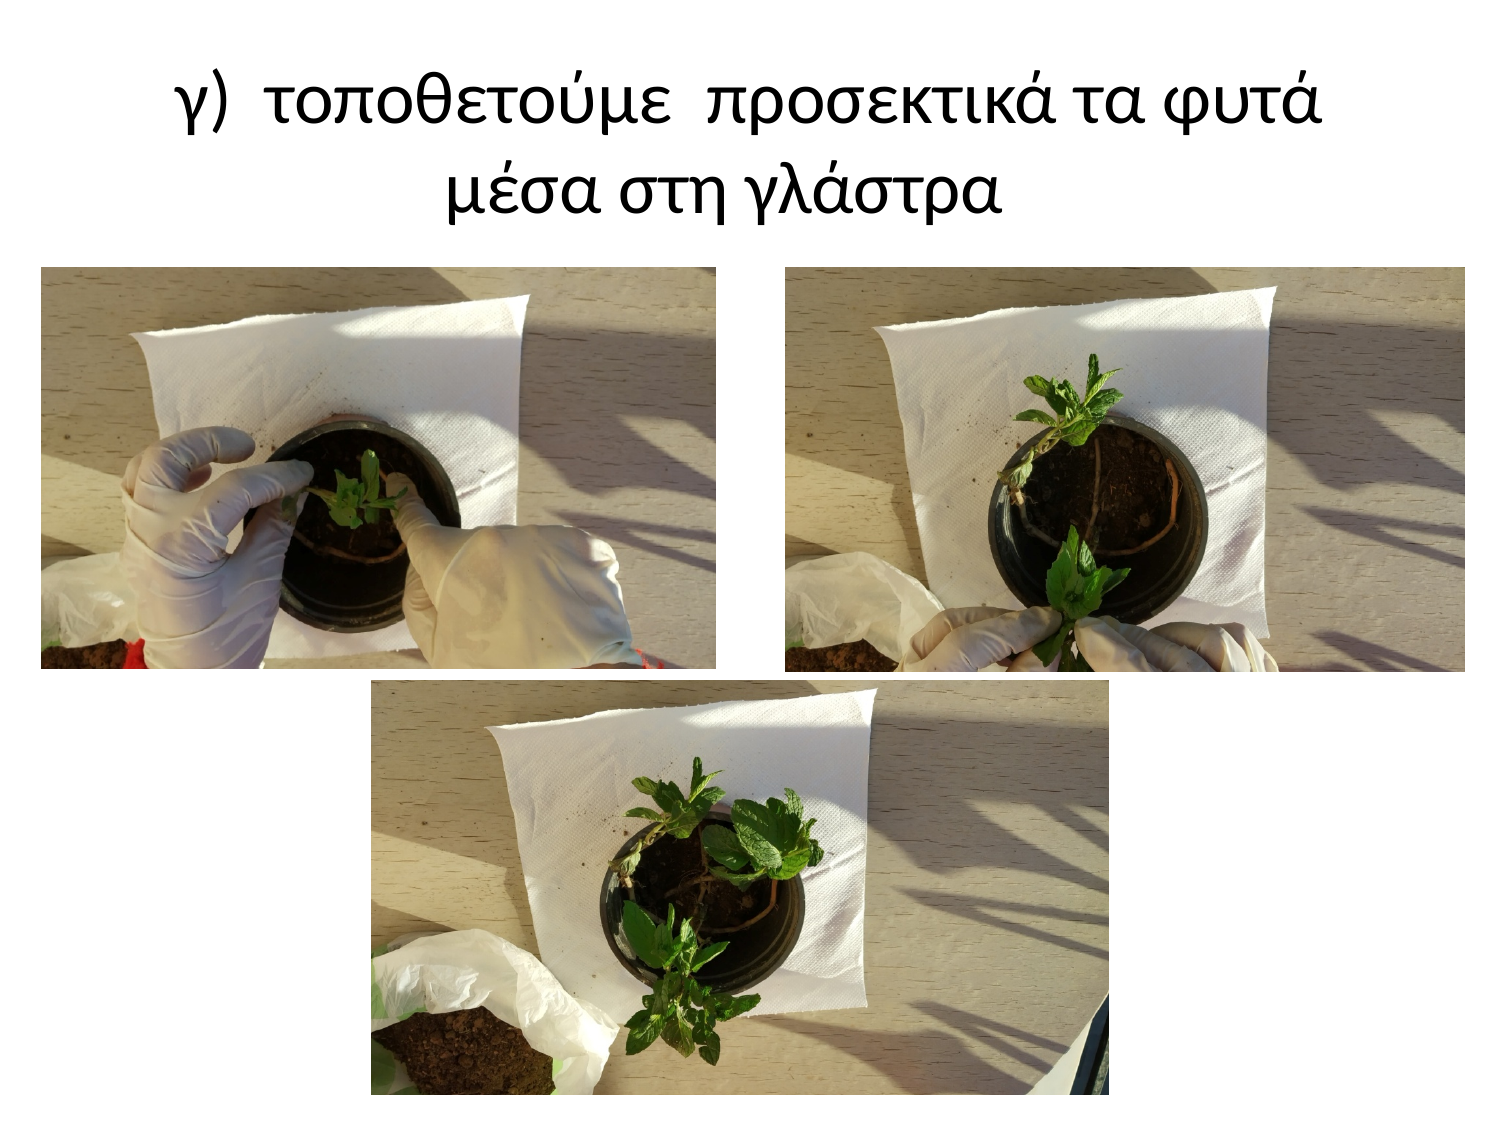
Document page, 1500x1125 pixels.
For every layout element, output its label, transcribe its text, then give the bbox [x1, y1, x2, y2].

picture [785, 266, 1465, 672]
picture [40, 266, 716, 670]
title γ) τοποθετούμε προσεκτικά τα φυτά μέσα στη γλάστρα [75, 45, 1425, 233]
picture [371, 680, 1109, 1096]
